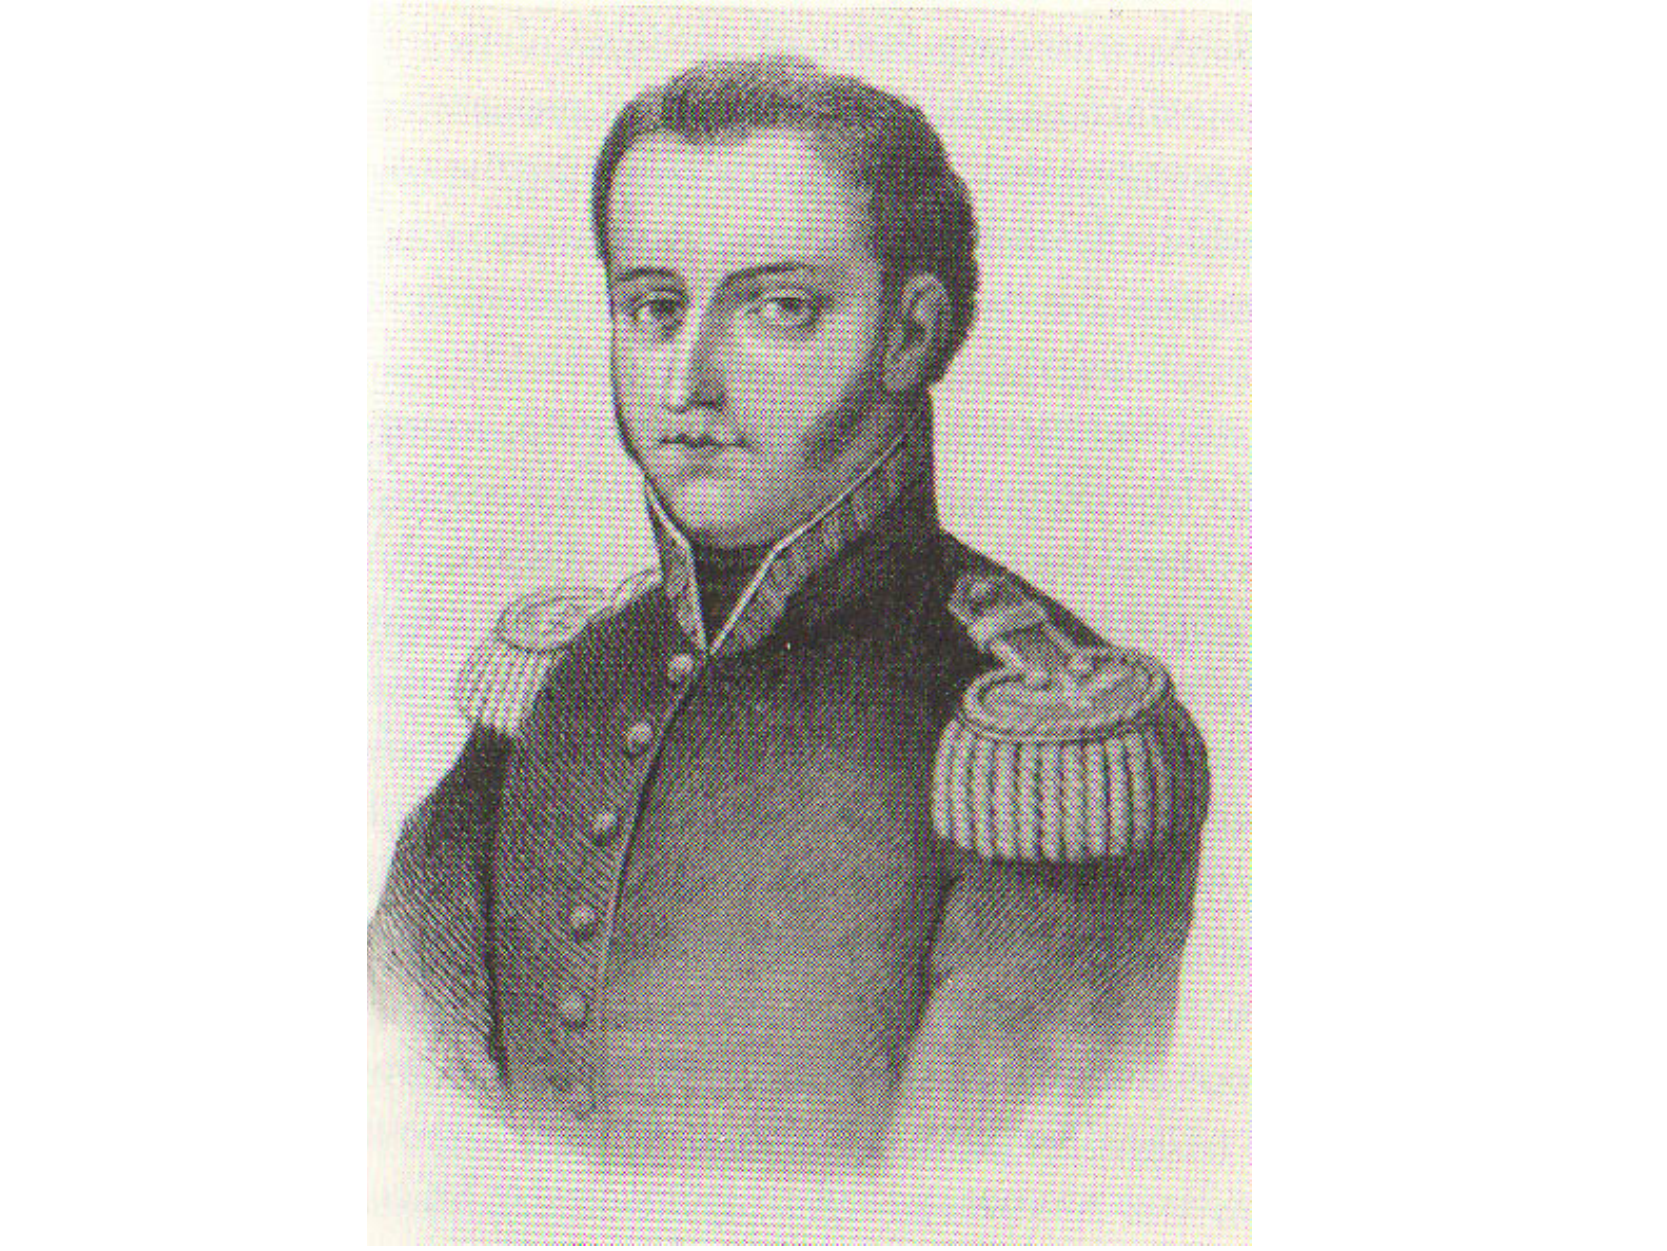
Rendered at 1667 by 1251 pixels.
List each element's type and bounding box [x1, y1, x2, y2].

picture [366, 0, 1252, 1246]
